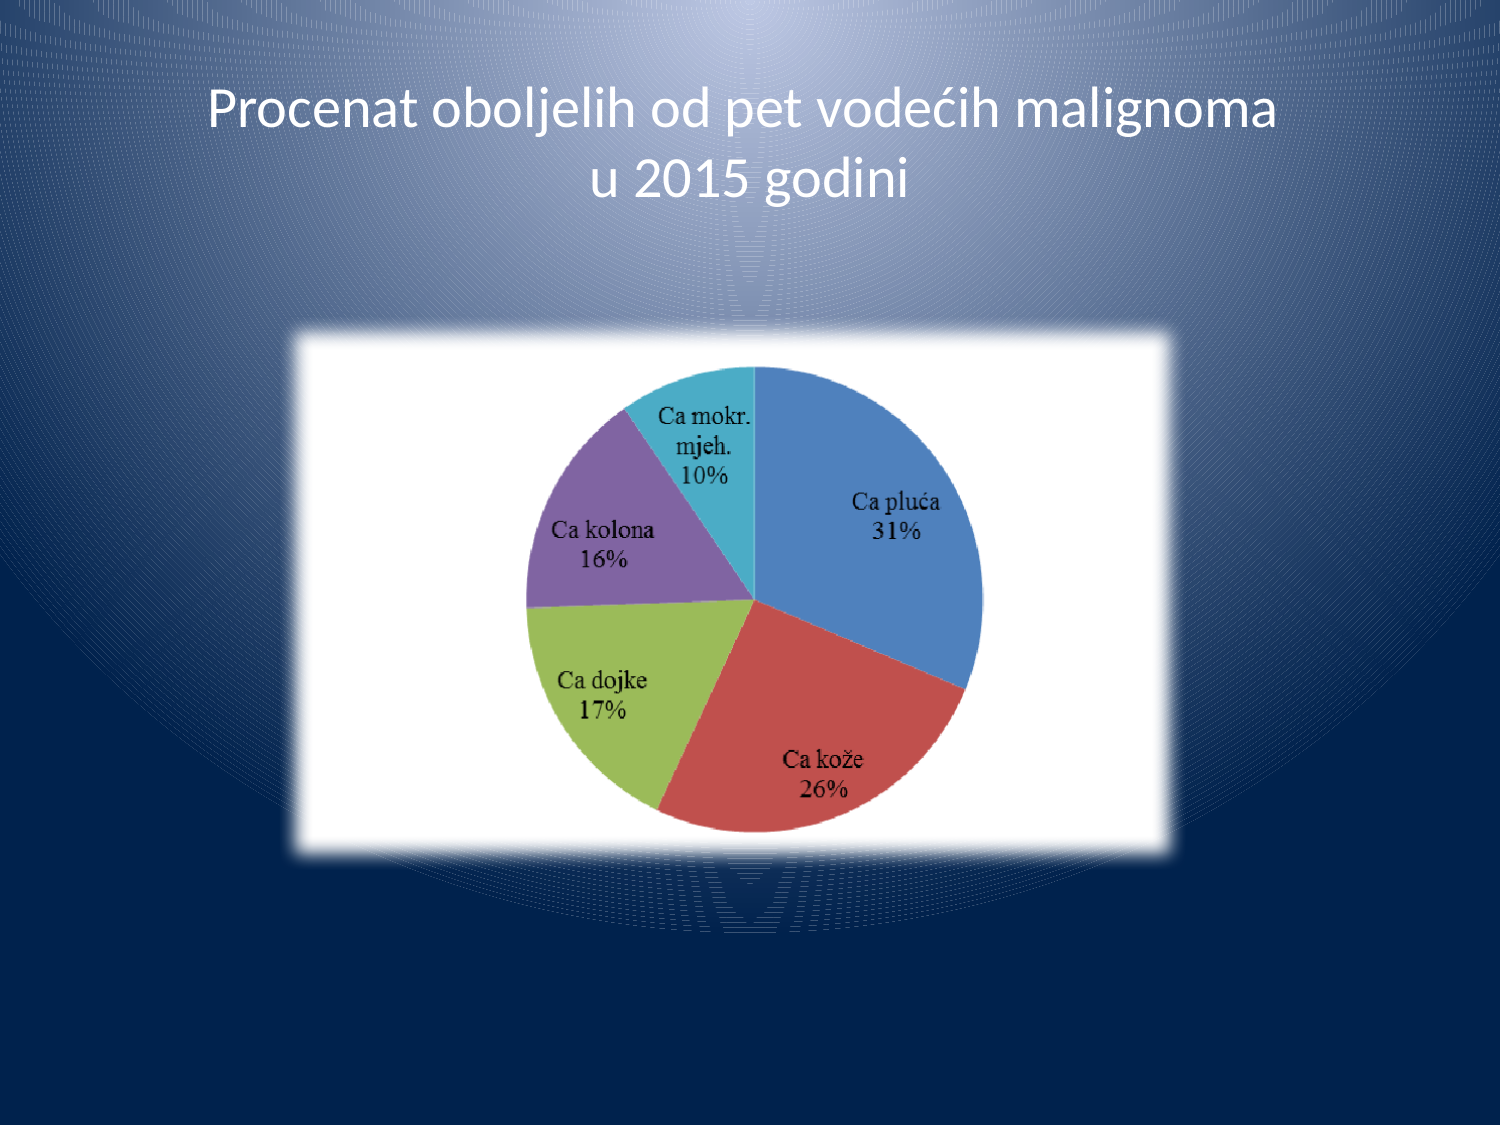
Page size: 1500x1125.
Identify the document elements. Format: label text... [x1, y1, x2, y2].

title Procenat oboljelih od pet vodećih malignoma u 2015 godini [75, 45, 1425, 233]
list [277, 314, 1188, 872]
